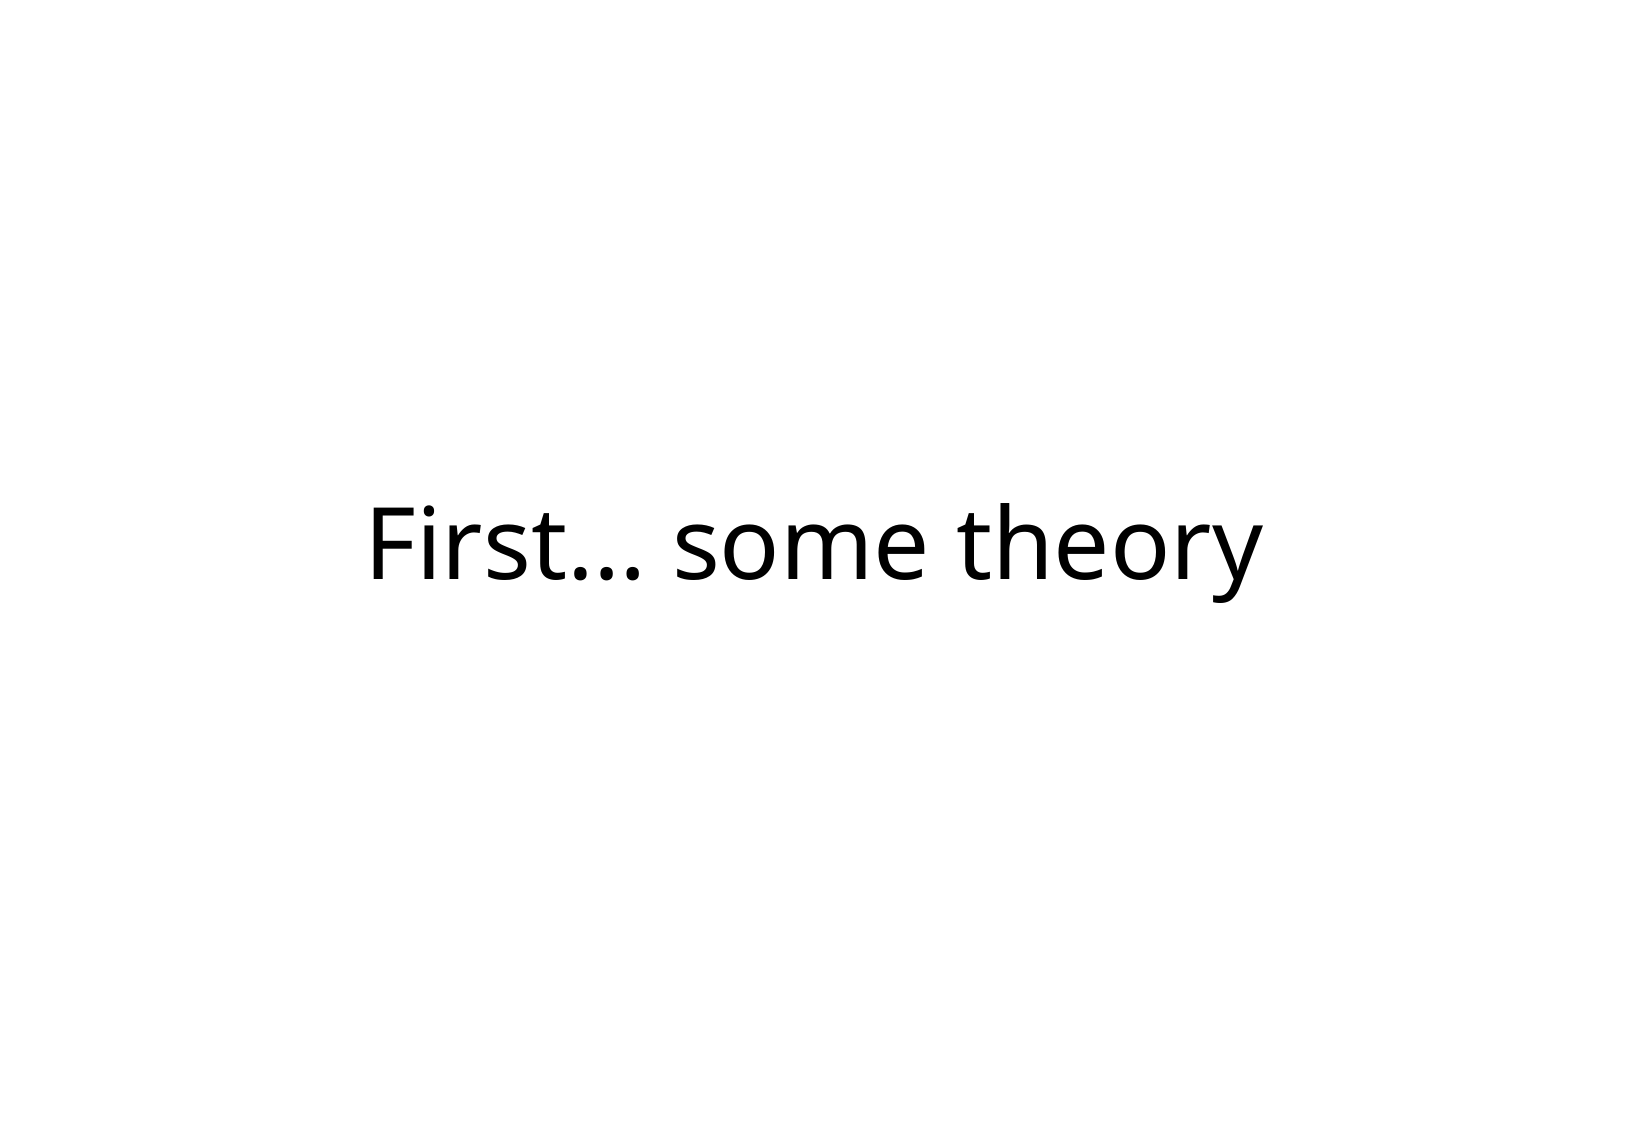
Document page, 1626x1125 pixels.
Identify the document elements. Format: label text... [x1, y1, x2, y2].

title First… some theory [99, 362, 1529, 718]
